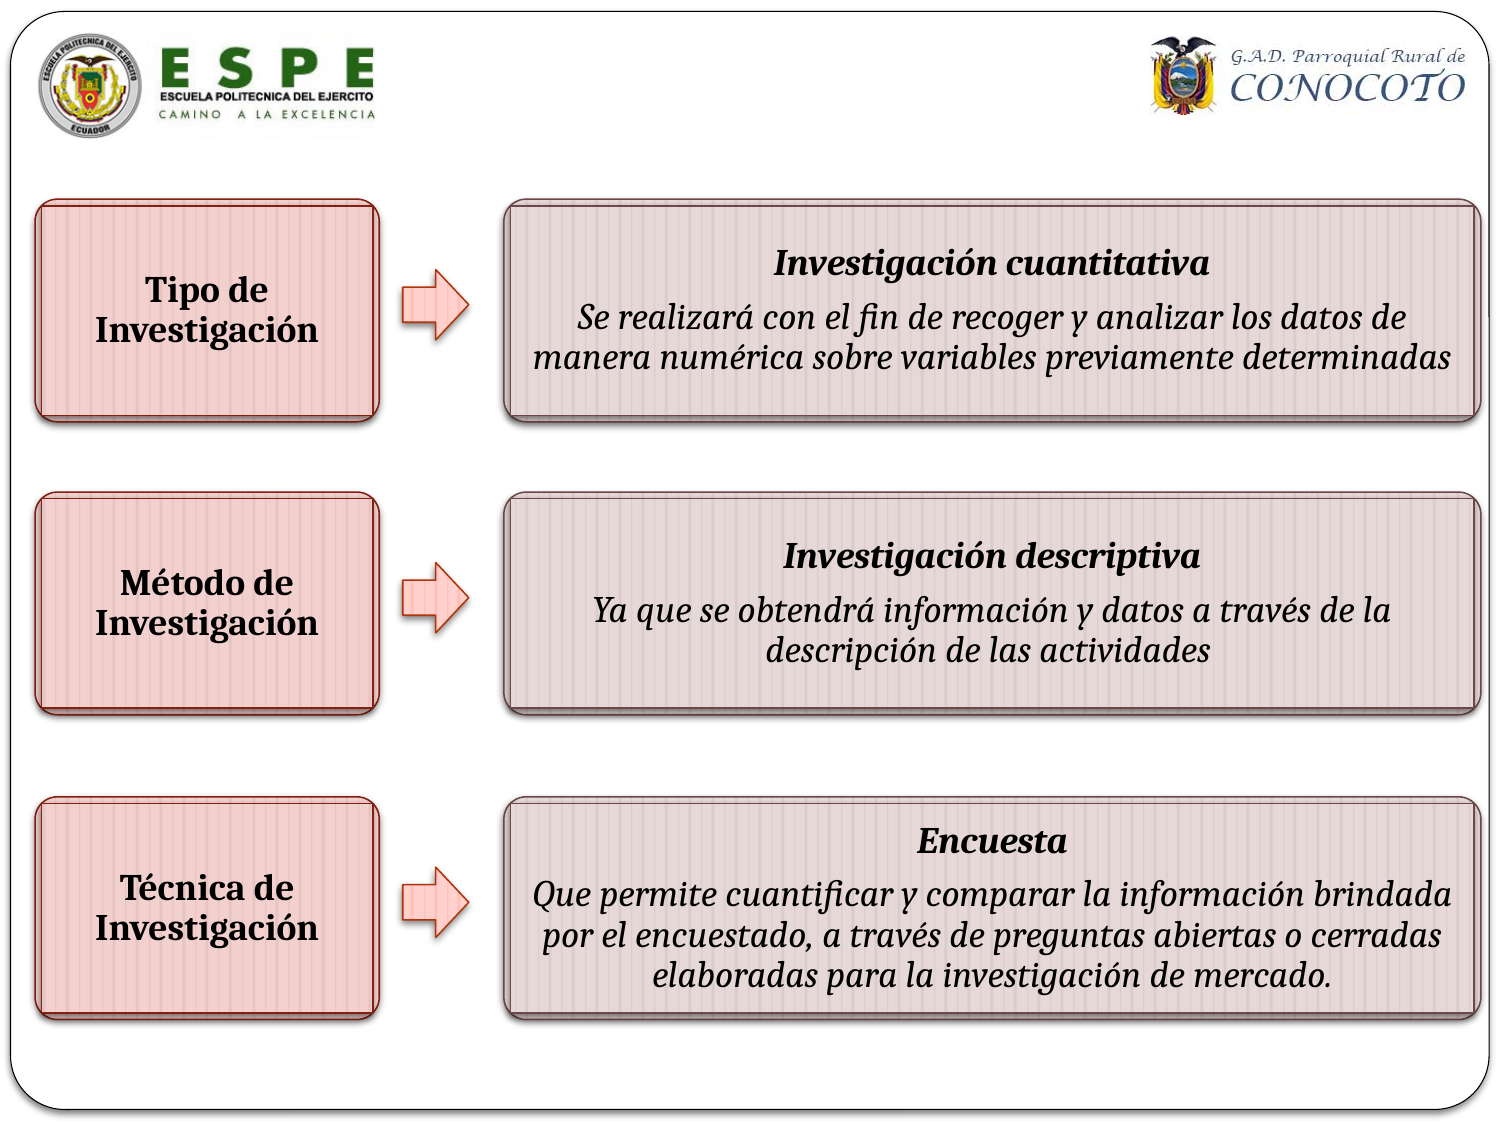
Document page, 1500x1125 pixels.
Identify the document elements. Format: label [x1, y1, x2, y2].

text_box [34, 198, 380, 422]
picture [34, 30, 376, 141]
text_box [34, 491, 380, 715]
text_box [503, 796, 1482, 1020]
text_box [401, 268, 470, 341]
text_box [503, 198, 1482, 422]
text_box [34, 796, 380, 1020]
text_box [503, 491, 1482, 715]
picture [1148, 34, 1477, 118]
text_box [401, 866, 470, 939]
text_box [401, 561, 470, 634]
